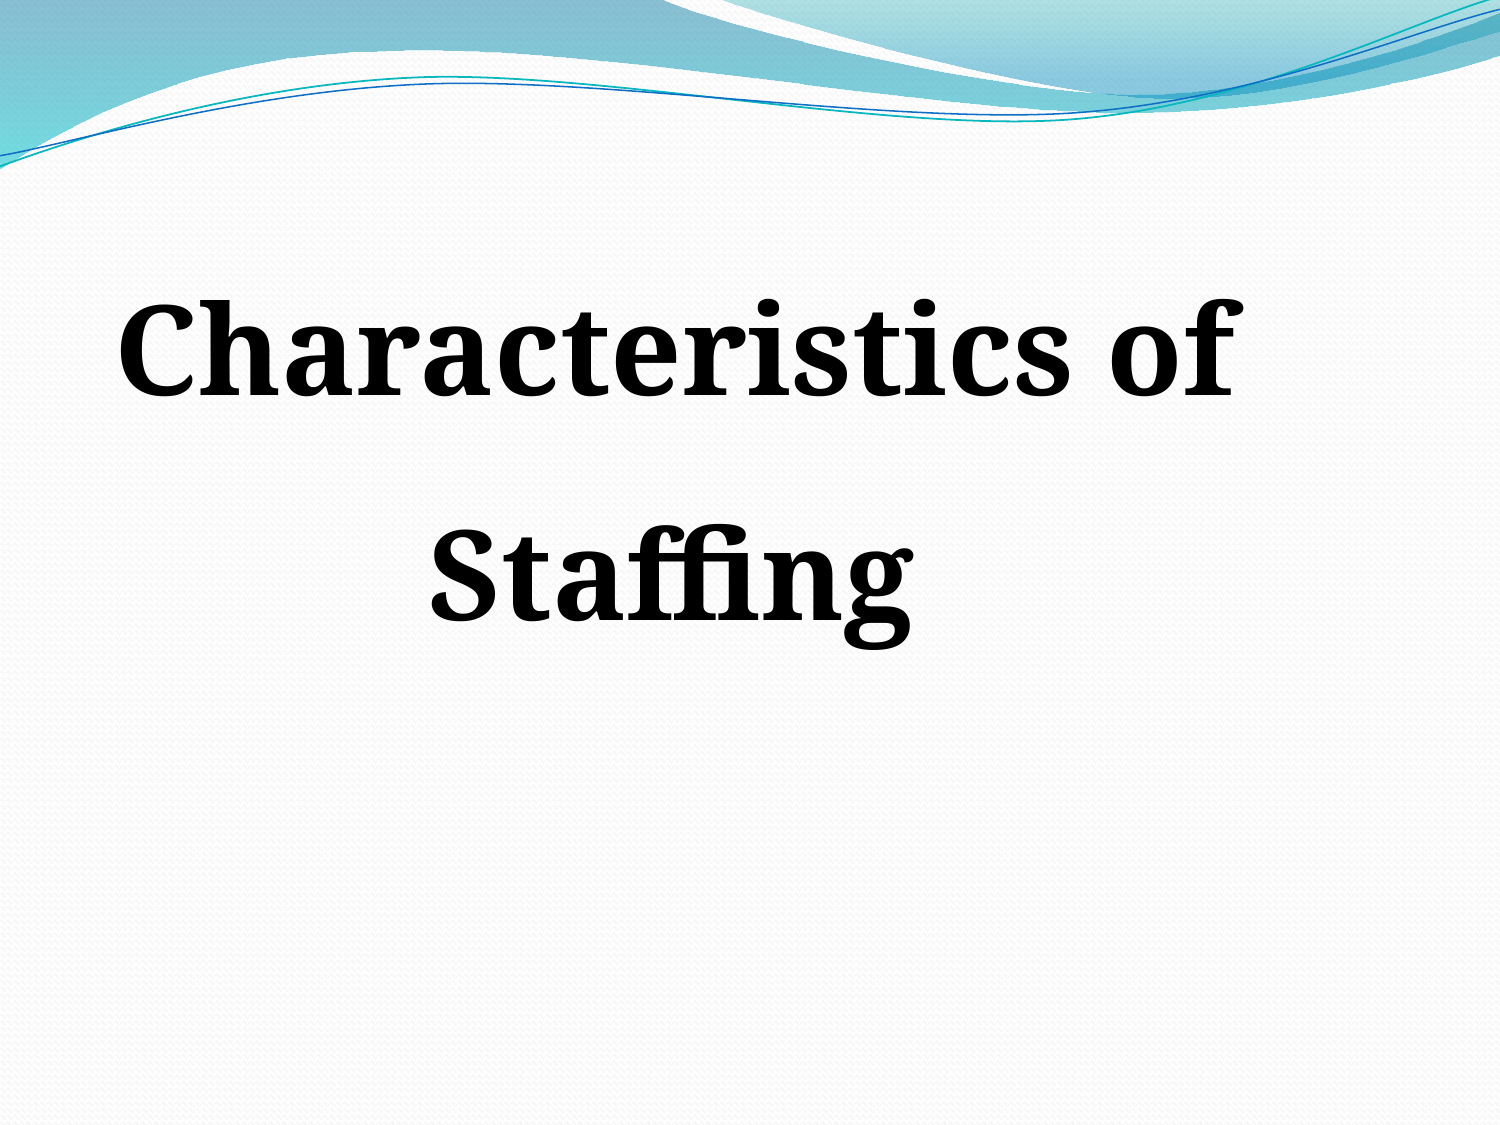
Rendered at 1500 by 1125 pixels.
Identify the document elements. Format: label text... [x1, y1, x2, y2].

list Characteristics of Staffing [0, 262, 1350, 1005]
